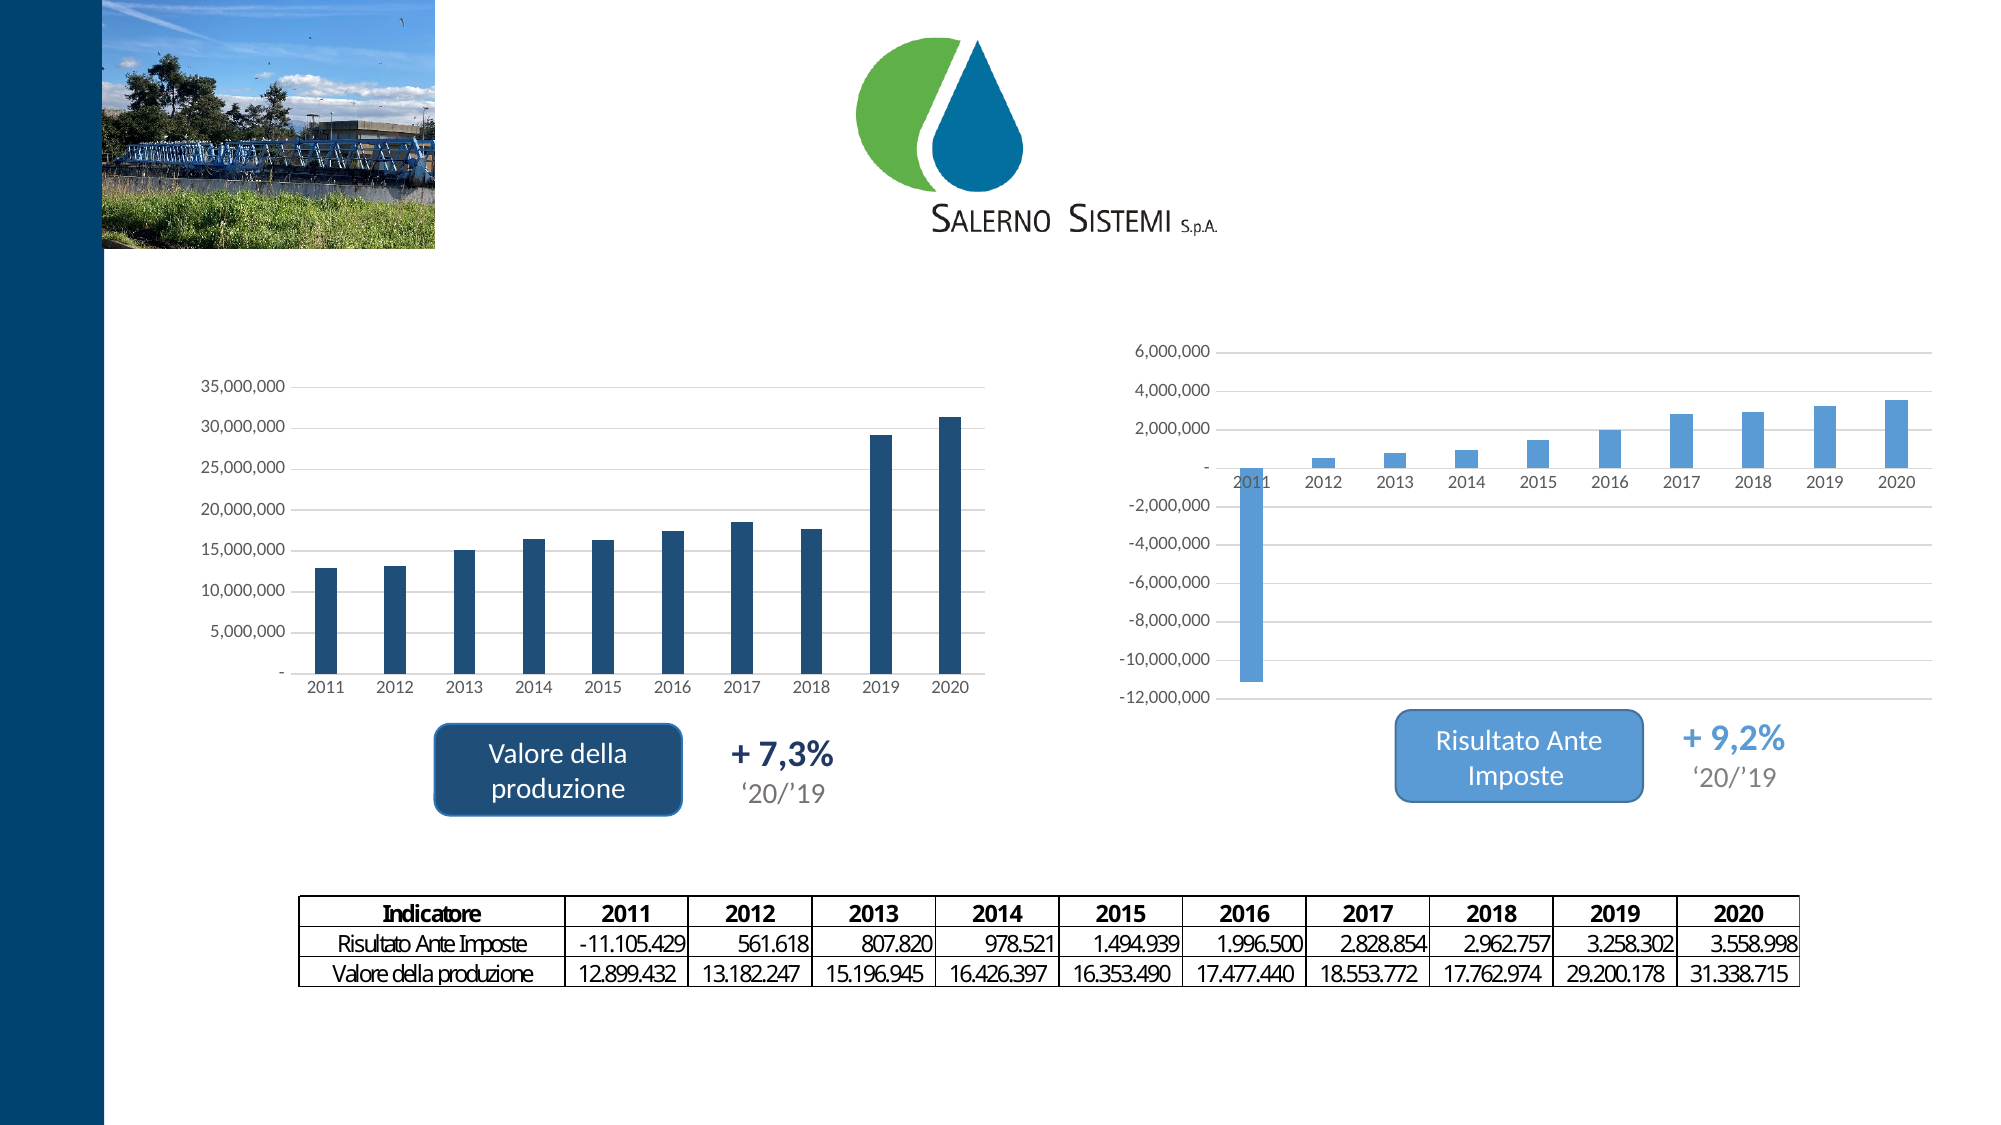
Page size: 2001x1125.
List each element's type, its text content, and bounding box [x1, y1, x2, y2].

text_box + 9,2% ‘20/’19 [1668, 716, 1801, 801]
picture [849, 31, 1231, 247]
picture [298, 895, 1802, 988]
picture [102, 0, 435, 250]
text_box Valore della produzione [433, 722, 683, 817]
chart [184, 371, 1002, 706]
text_box Risultato Ante Imposte [1394, 716, 1645, 803]
text_box + 7,3% ‘20/’19 [716, 721, 849, 817]
chart [1102, 336, 1950, 716]
text_box [0, 0, 105, 1125]
